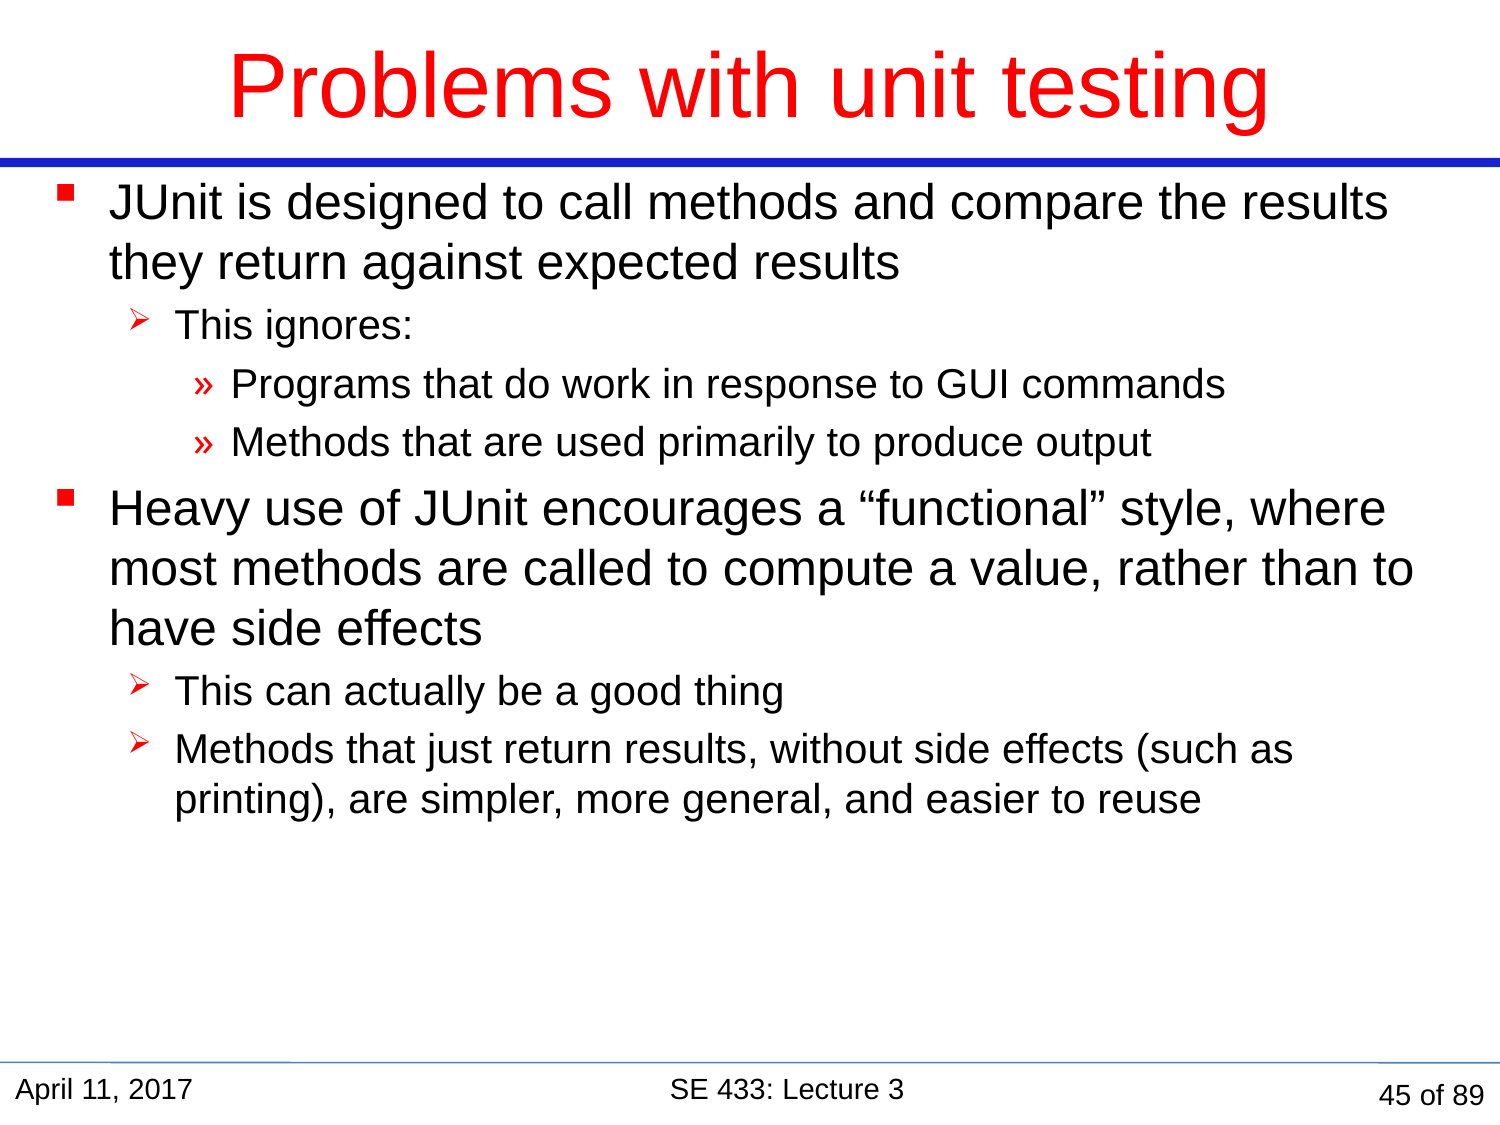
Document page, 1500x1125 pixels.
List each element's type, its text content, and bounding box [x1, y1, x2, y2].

footer SE 433: Lecture 3 [324, 1062, 1249, 1125]
slide_number 45 of 89 [1249, 1062, 1500, 1125]
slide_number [0, 1062, 324, 1125]
title Problems with unit testing [0, 0, 1500, 163]
list JUnit is designed to call methods and compare the results they return against expected results This ignores: Programs that do work in response to GUI commands Methods that are used primarily to produce output Heavy use of JUnit encourages a “functional” style, where most methods are called to compute a value, rather than to have side effects This can actually be a good thing Methods that just return results, without side effects (such as printing), are simpler, more general, and easier to reuse [37, 162, 1463, 1062]
